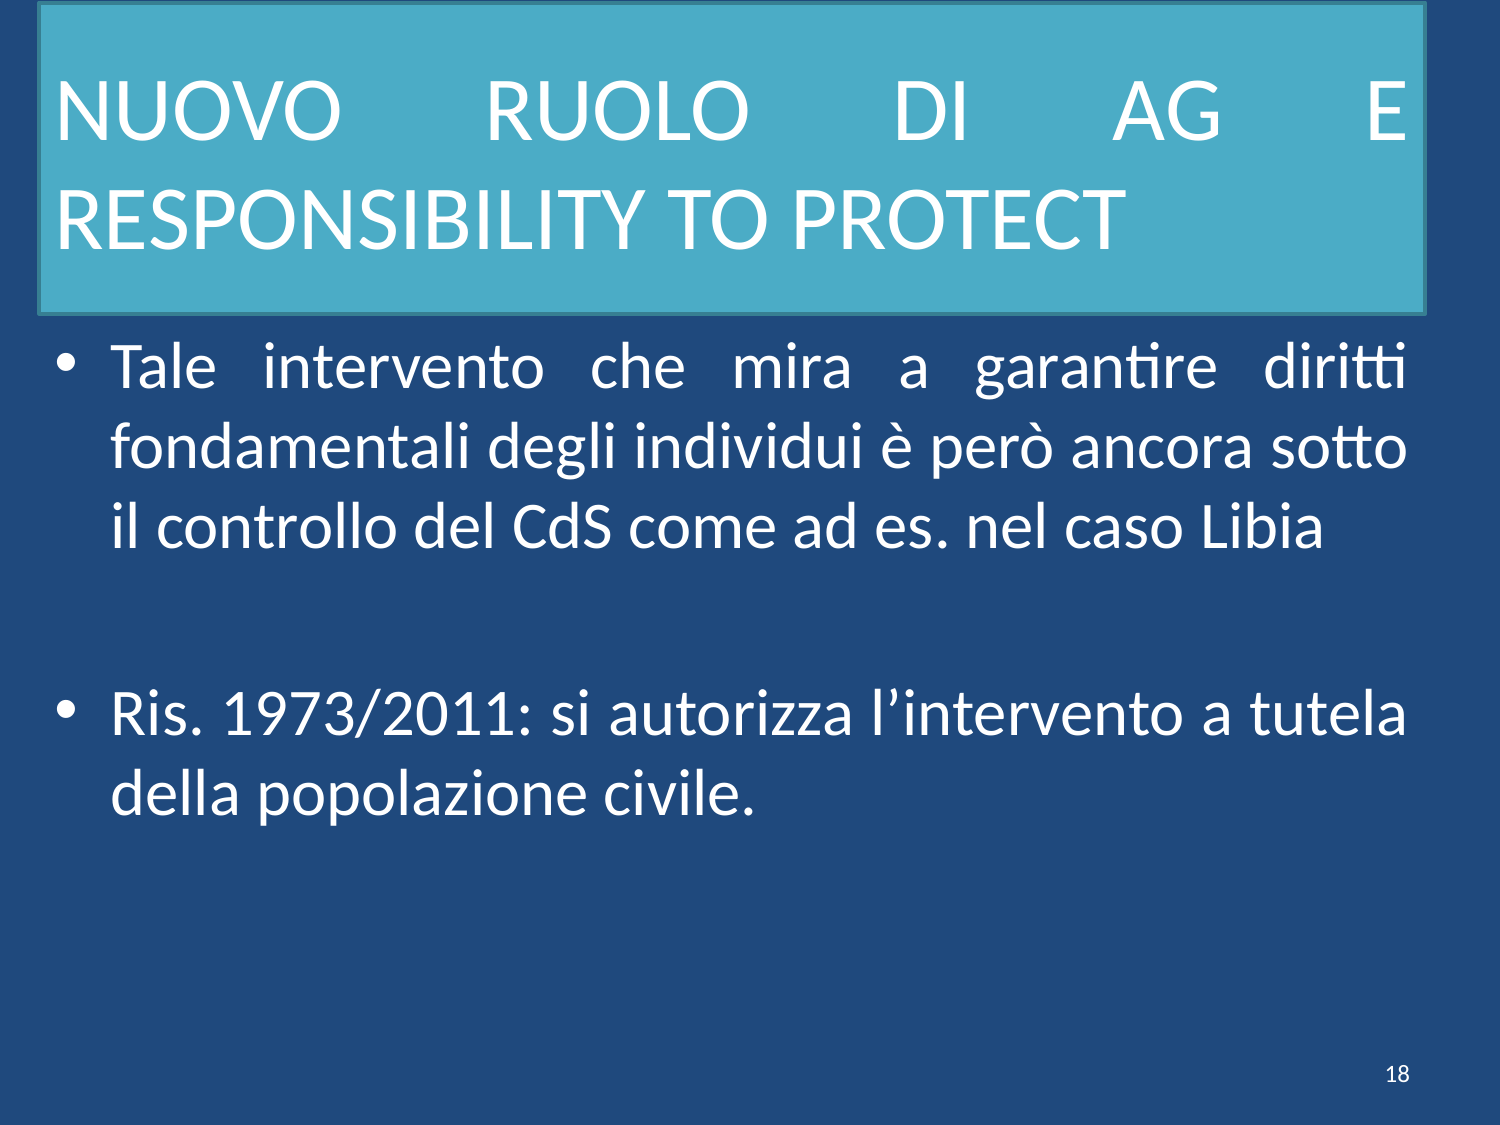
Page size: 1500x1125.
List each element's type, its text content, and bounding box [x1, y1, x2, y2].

list Tale intervento che mira a garantire diritti fondamentali degli individui è però ancora sotto il controllo del CdS come ad es. nel caso Libia Ris. 1973/2011: si autorizza l’intervento a tutela della popolazione civile. [39, 313, 1425, 1103]
slide_number 18 [1074, 1042, 1425, 1103]
title NUOVO RUOLO DI AG E RESPONSIBILITY TO PROTECT [37, 1, 1427, 316]
